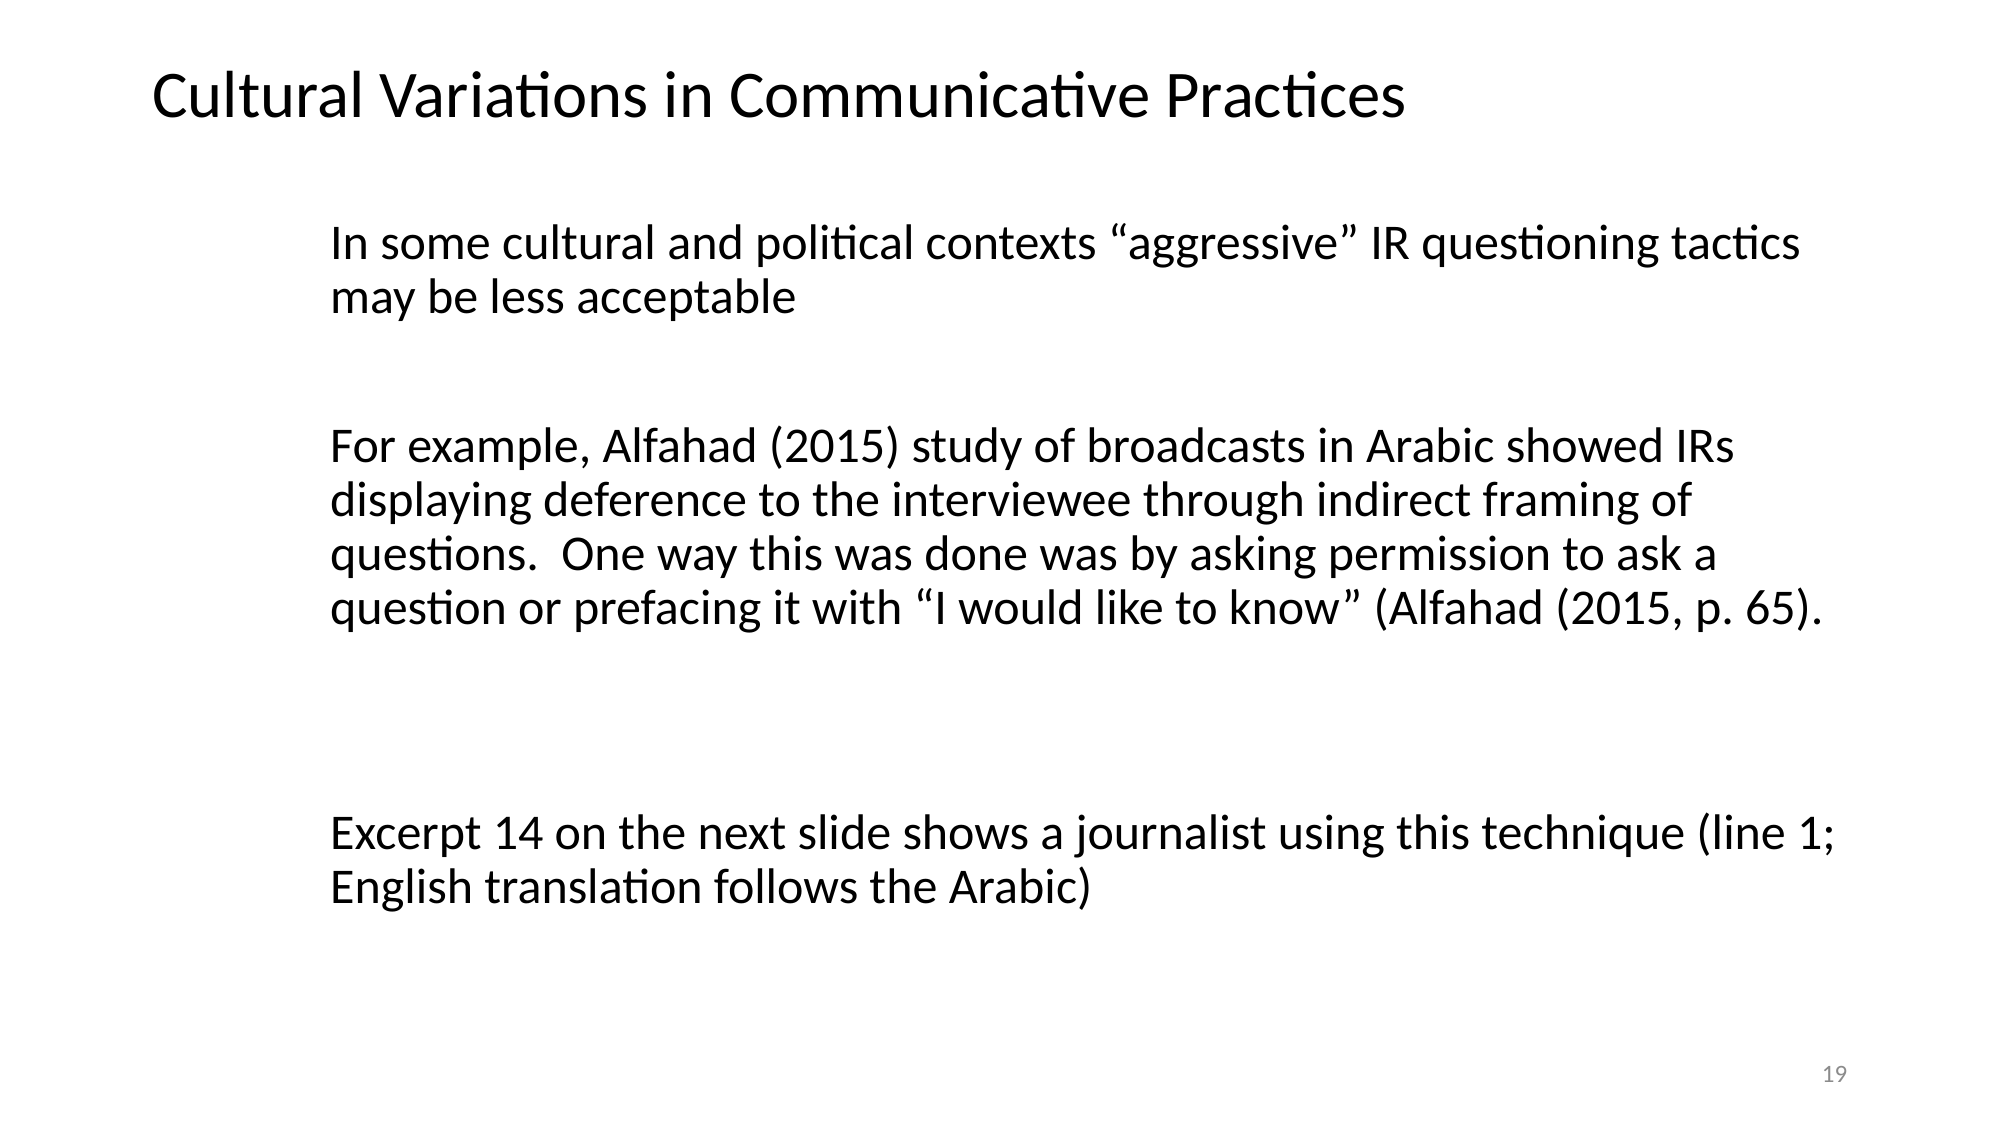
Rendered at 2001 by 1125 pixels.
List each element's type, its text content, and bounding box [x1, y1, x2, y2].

list In some cultural and political contexts “aggressive” IR questioning tactics may be less acceptable For example, Alfahad (2015) study of broadcasts in Arabic showed IRs displaying deference to the interviewee through indirect framing of questions. One way this was done was by asking permission to ask a question or prefacing it with “I would like to know” (Alfahad (2015, p. 65). Excerpt 14 on the next slide shows a journalist using this technique (line 1; English translation follows the Arabic) [315, 208, 1863, 1043]
title Cultural Variations in Communicative Practices [137, 59, 1863, 170]
slide_number 19 [1412, 1042, 1863, 1103]
